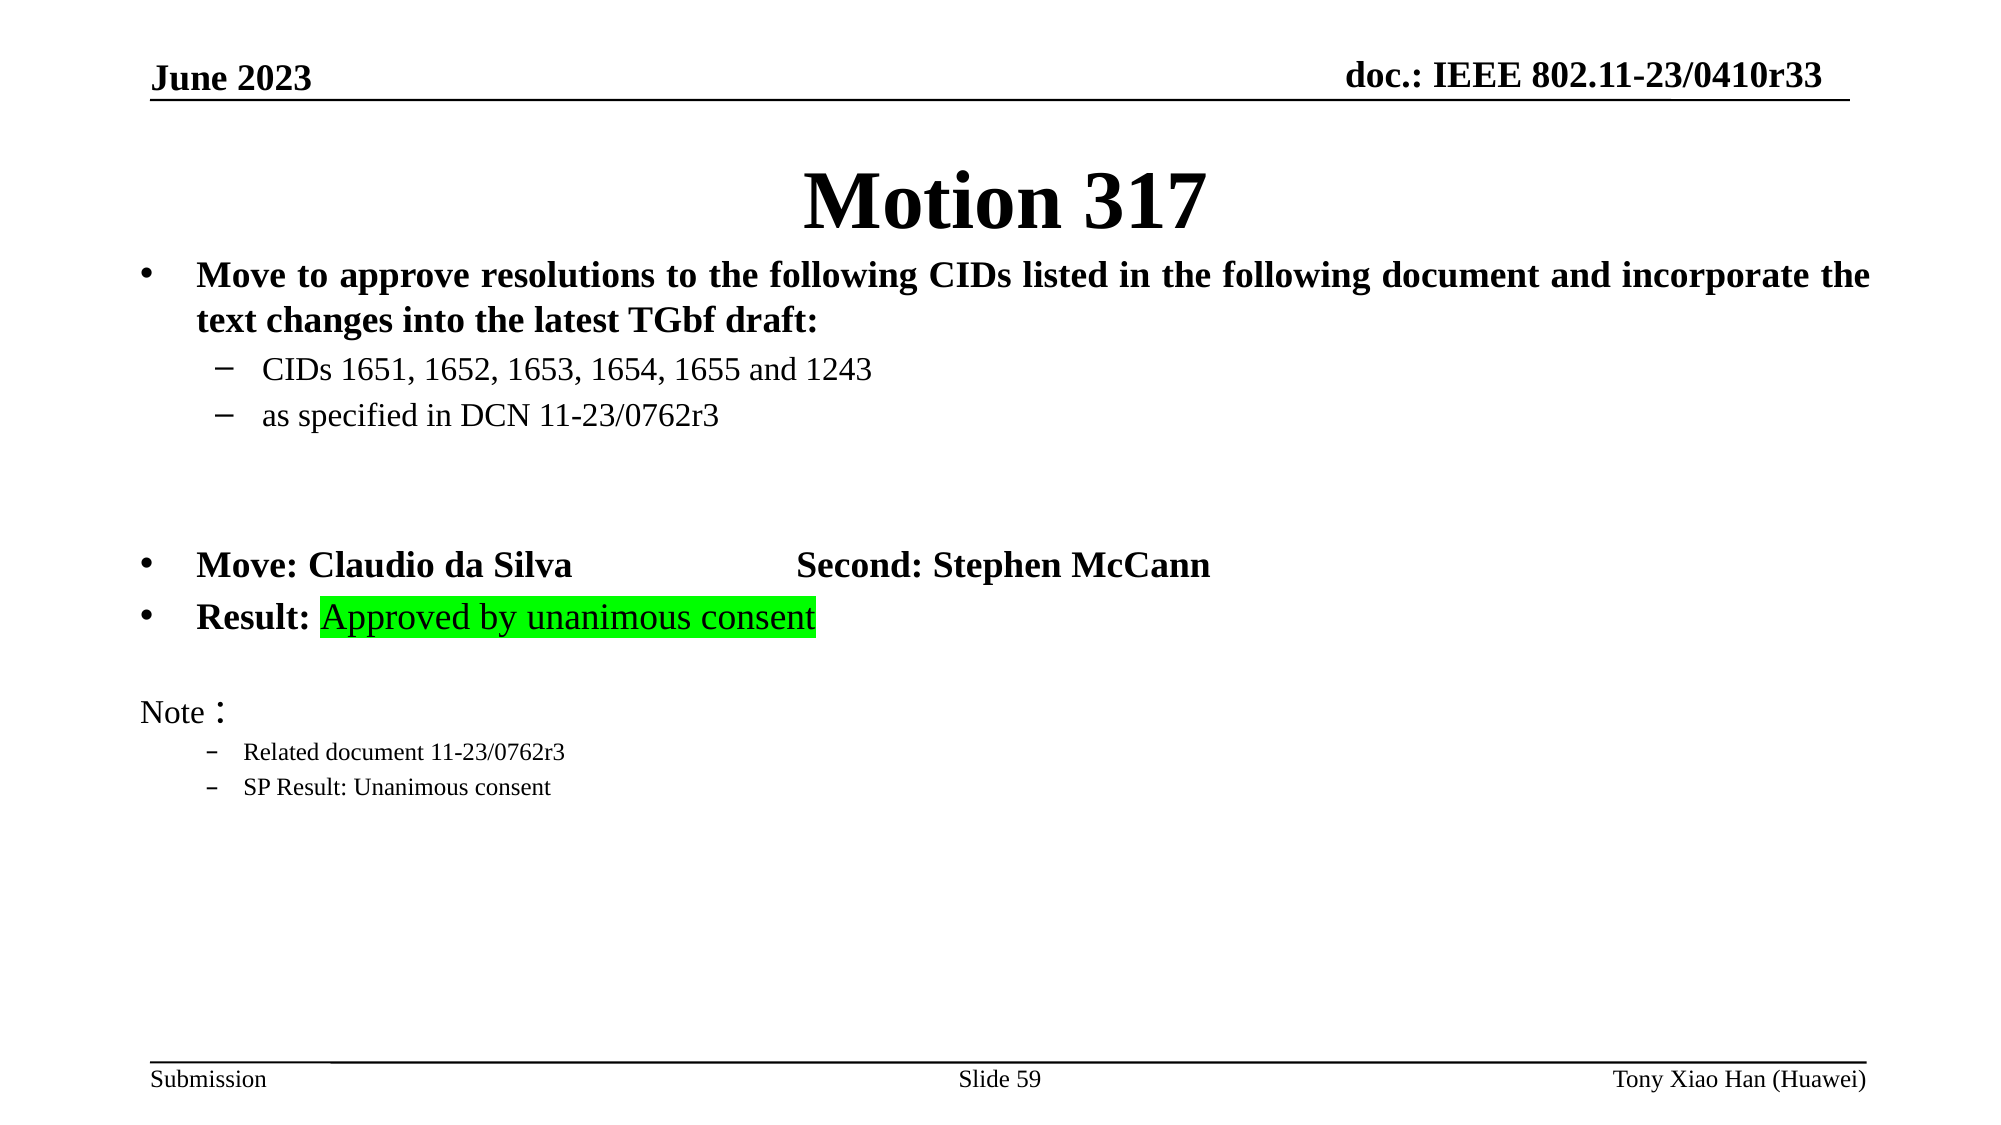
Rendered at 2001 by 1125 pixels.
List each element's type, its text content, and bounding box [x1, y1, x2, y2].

text_box Move to approve resolutions to the following CIDs listed in the following document and incorporate the text changes into the latest TGbf draft: CIDs 1651, 1652, 1653, 1654, 1655 and 1243 as specified in DCN 11-23/0762r3 Move: Claudio da Silva Second: Stephen McCann Result: Approved by unanimous consent Note： Related document 11-23/0762r3 SP Result: Unanimous consent [125, 212, 1888, 900]
text_box Motion 317 [368, 137, 1644, 212]
